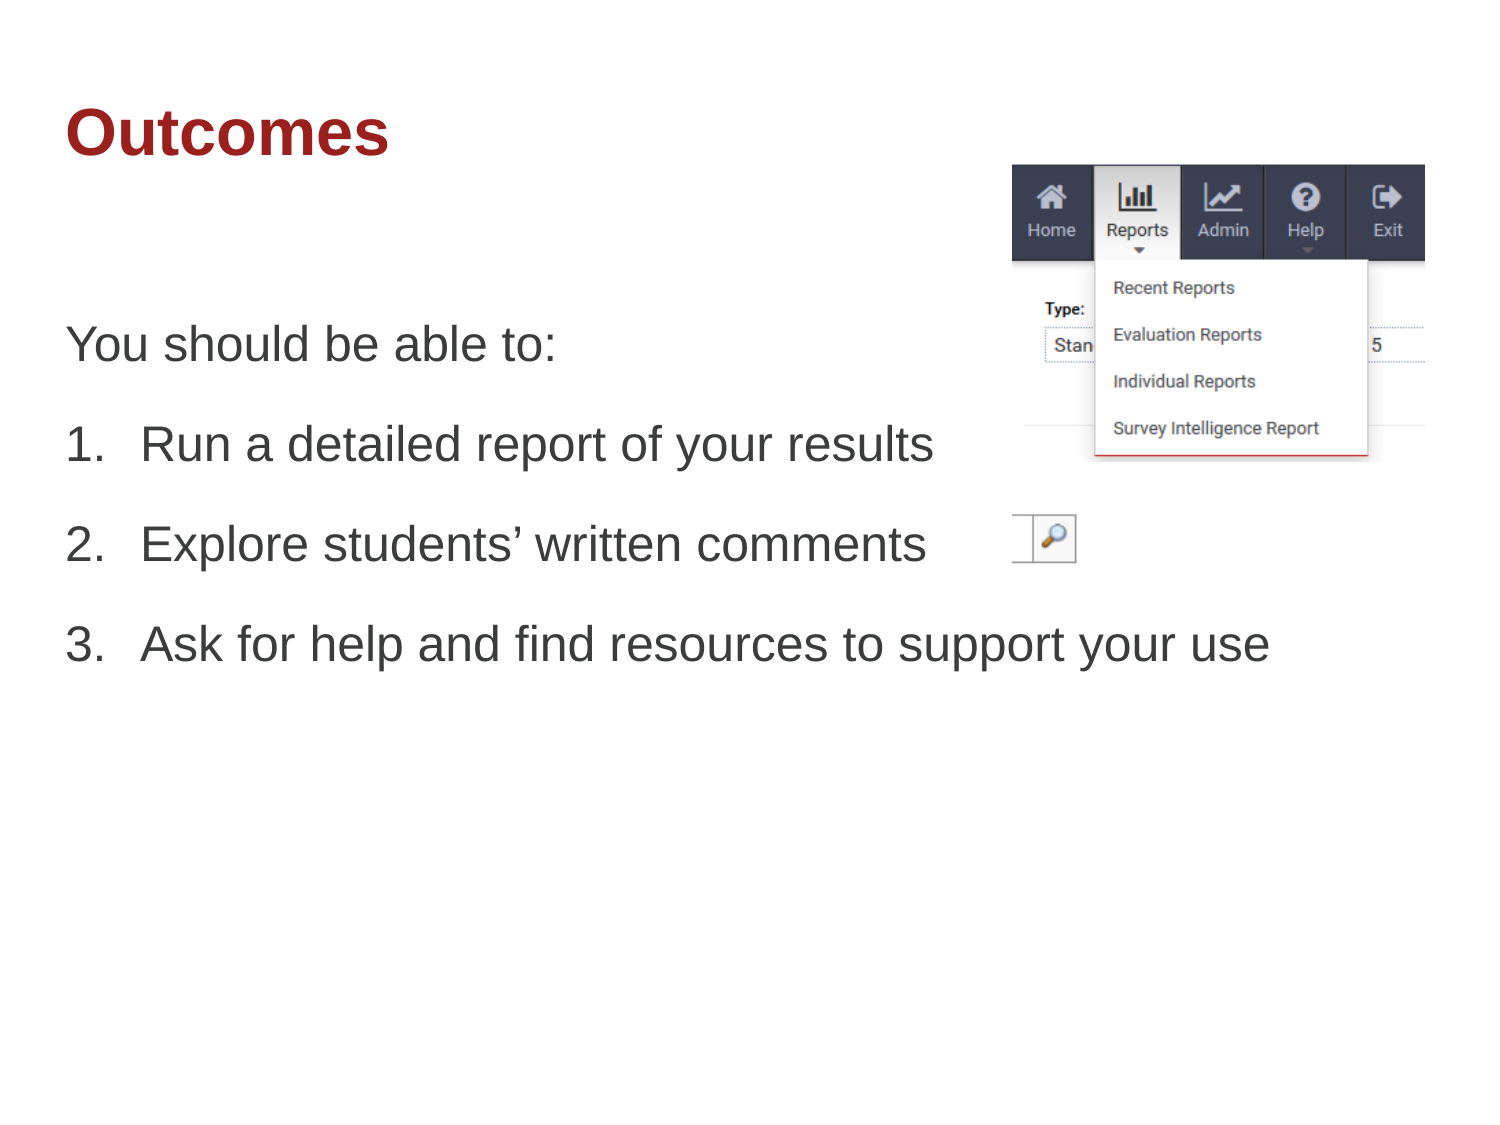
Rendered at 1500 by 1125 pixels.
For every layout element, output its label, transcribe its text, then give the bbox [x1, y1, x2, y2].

list You should be able to: Run a detailed report of your results Explore students’ written comments Ask for help and find resources to support your use [50, 273, 1300, 849]
title Outcomes [50, 62, 1175, 196]
picture [1012, 162, 1426, 462]
picture [1012, 502, 1091, 577]
